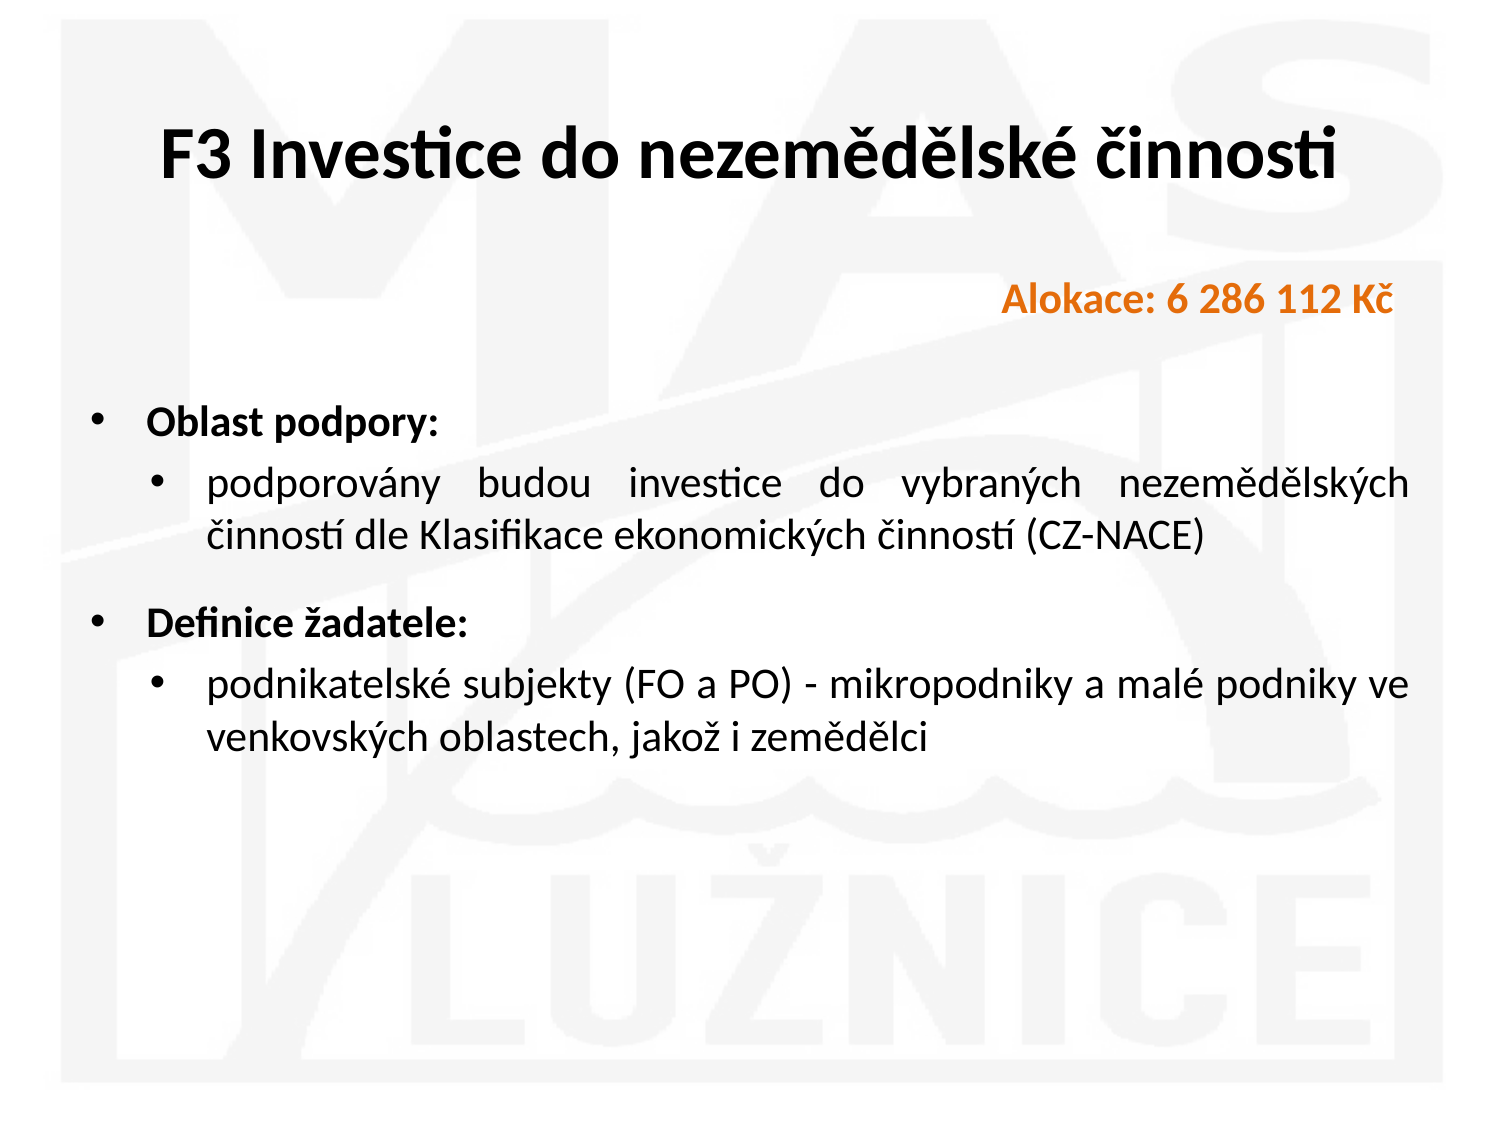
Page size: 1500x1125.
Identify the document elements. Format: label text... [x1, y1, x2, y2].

list Alokace: 6 286 112 Kč Oblast podpory: podporovány budou investice do vybraných nezemědělských činností dle Klasifikace ekonomických činností (CZ-NACE) Definice žadatele: podnikatelské subjekty (FO a PO) - mikropodniky a malé podniky ve venkovských oblastech, jakož i zemědělci [75, 262, 1425, 1106]
title F3 Investice do nezemědělské činnosti [75, 54, 1425, 243]
